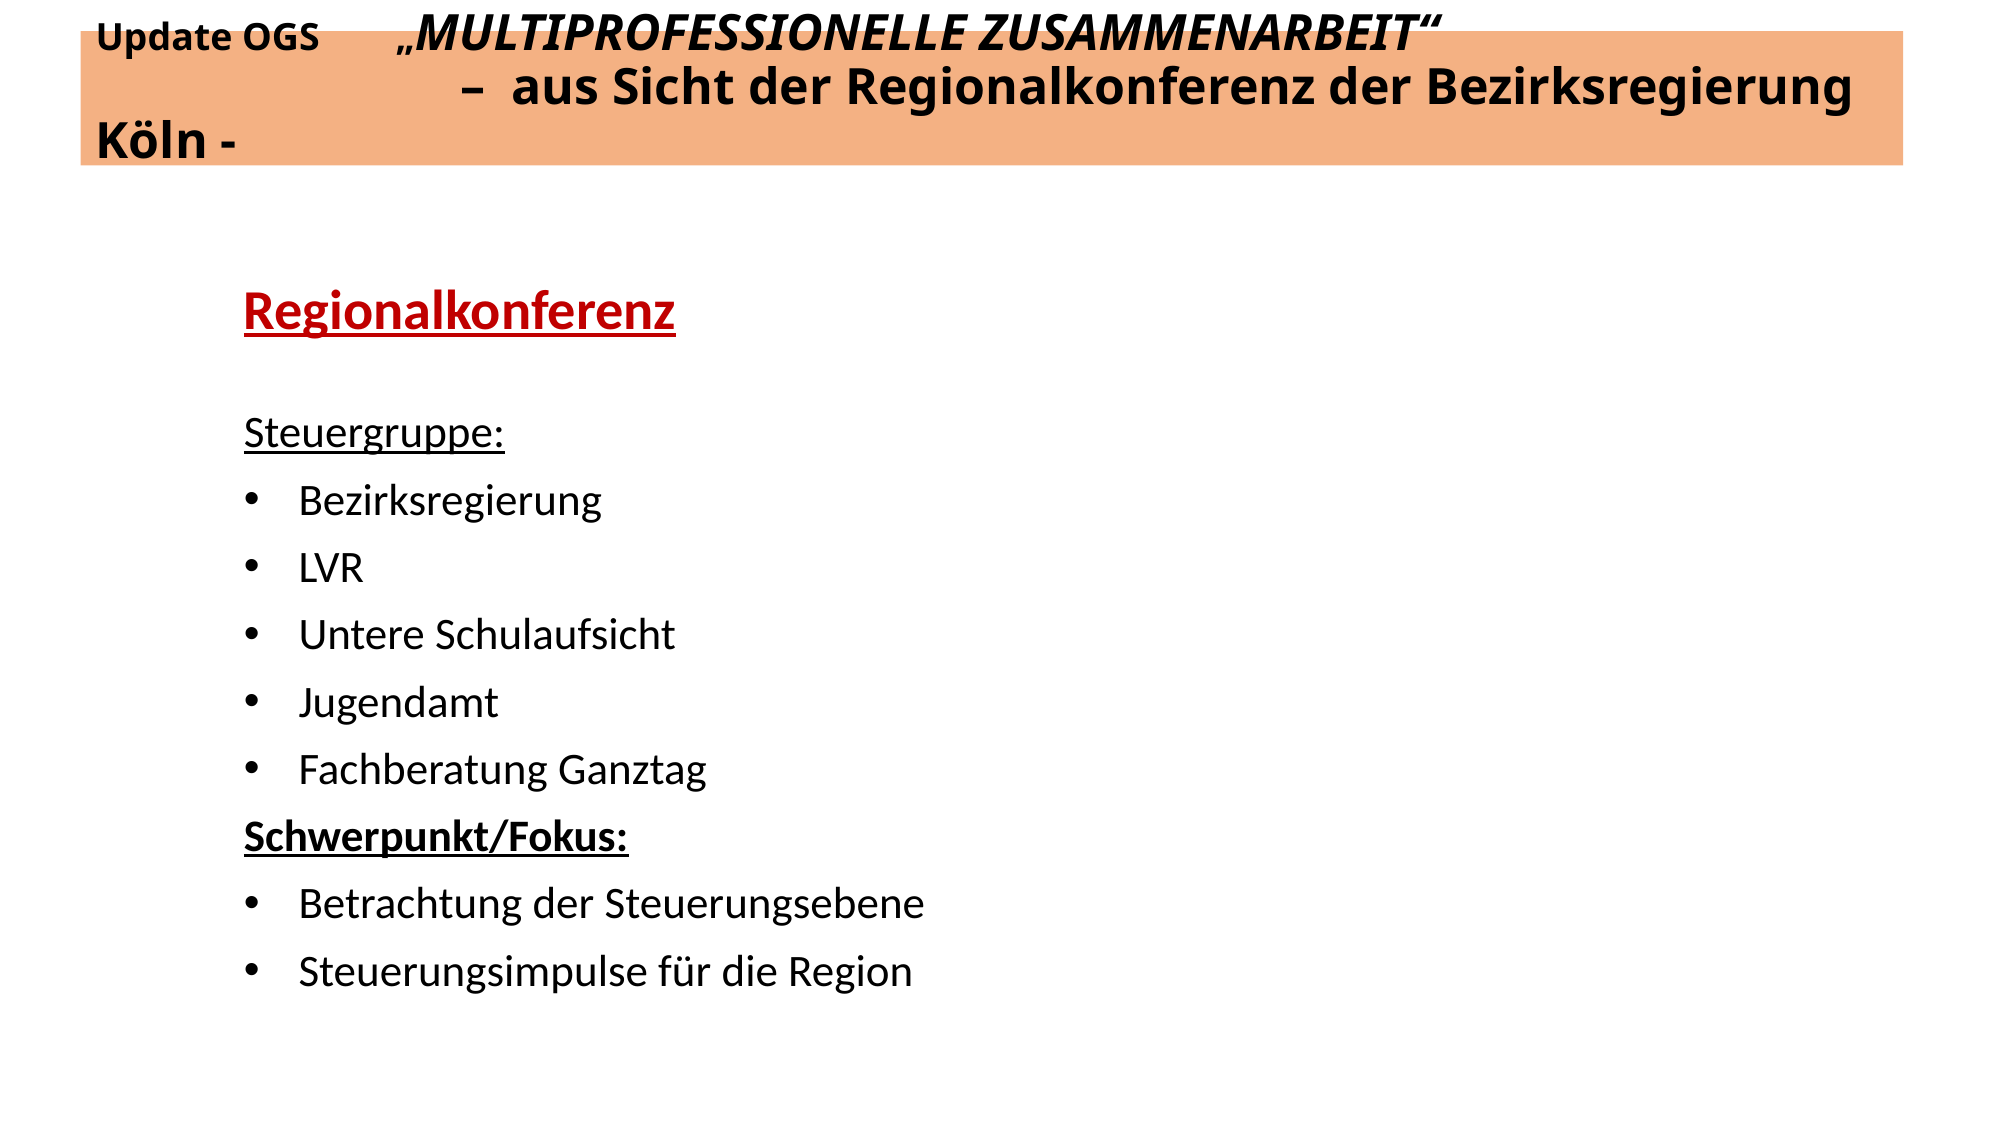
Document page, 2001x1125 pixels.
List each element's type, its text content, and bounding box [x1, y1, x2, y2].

subtitle Regionalkonferenz Steuergruppe: Bezirksregierung LVR Untere Schulaufsicht Jugendamt Fachberatung Ganztag Schwerpunkt/Fokus: Betrachtung der Steuerungsebene Steuerungsimpulse für die Region [228, 205, 1729, 1009]
title Update OGS „MULTIPROFESSIONELLE ZUSAMMENARBEIT“ – aus Sicht der Regionalkonferenz der Bezirksregierung Köln - [80, 31, 1904, 166]
